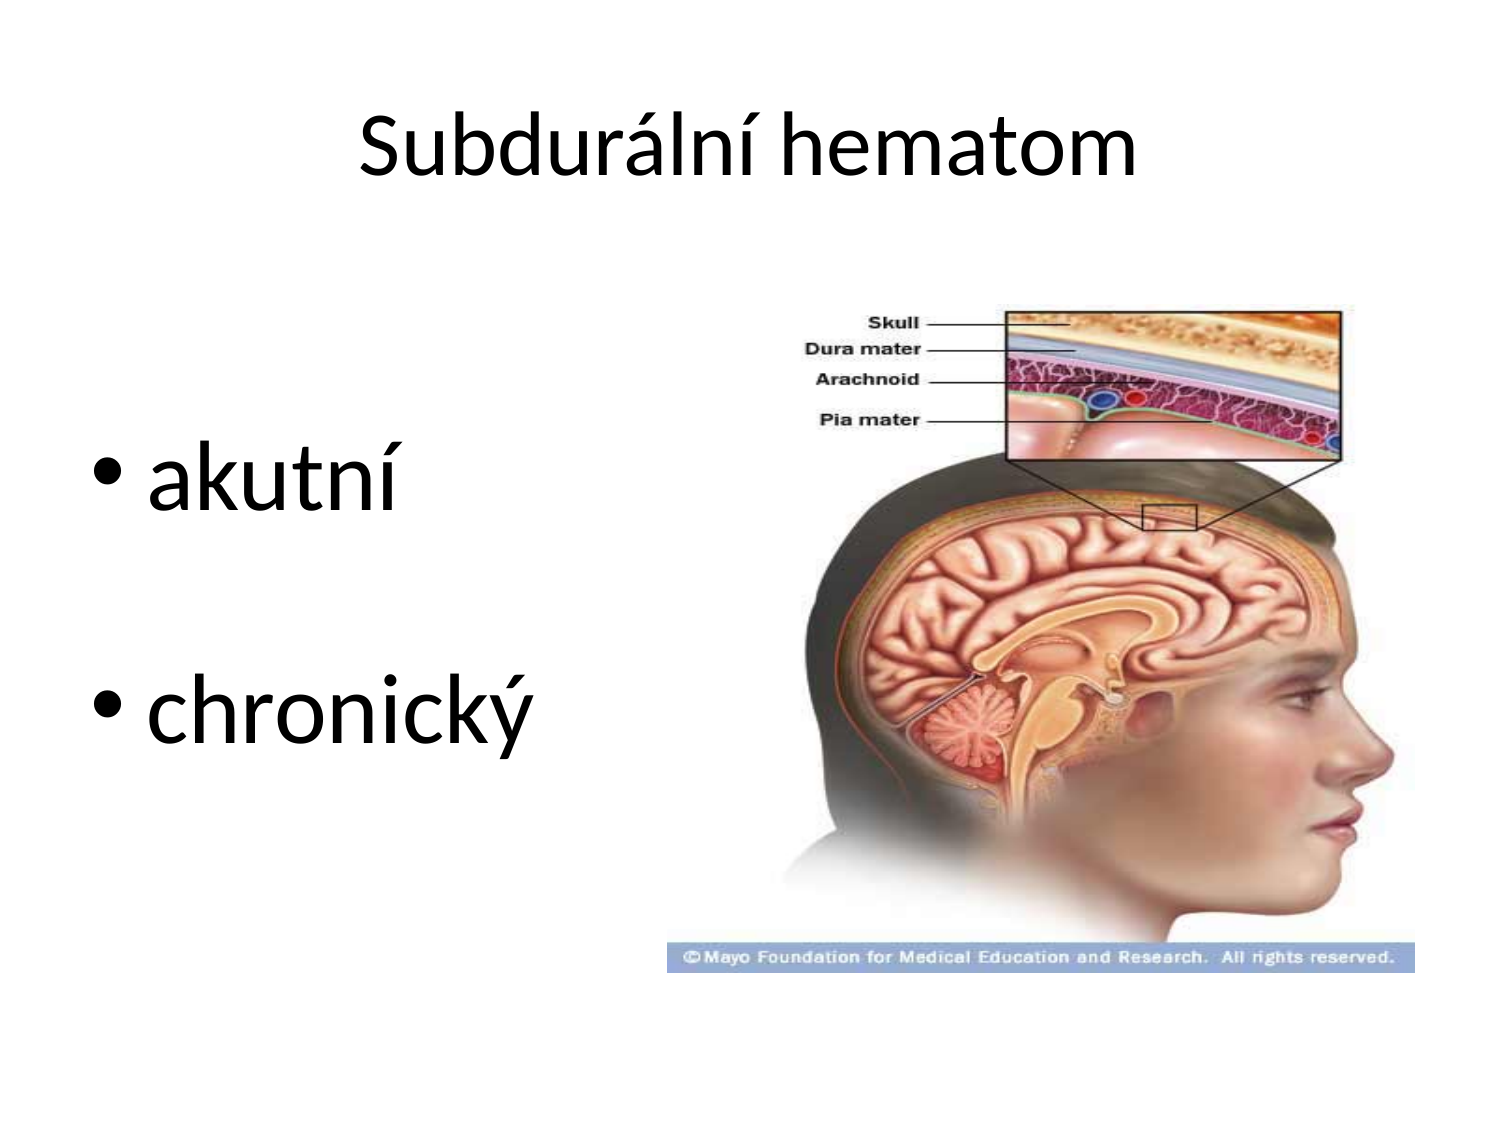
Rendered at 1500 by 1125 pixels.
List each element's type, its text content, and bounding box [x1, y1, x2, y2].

title Subdurální hematom [75, 45, 1425, 233]
picture [667, 304, 1415, 973]
list akutní chronický [75, 262, 1425, 1005]
